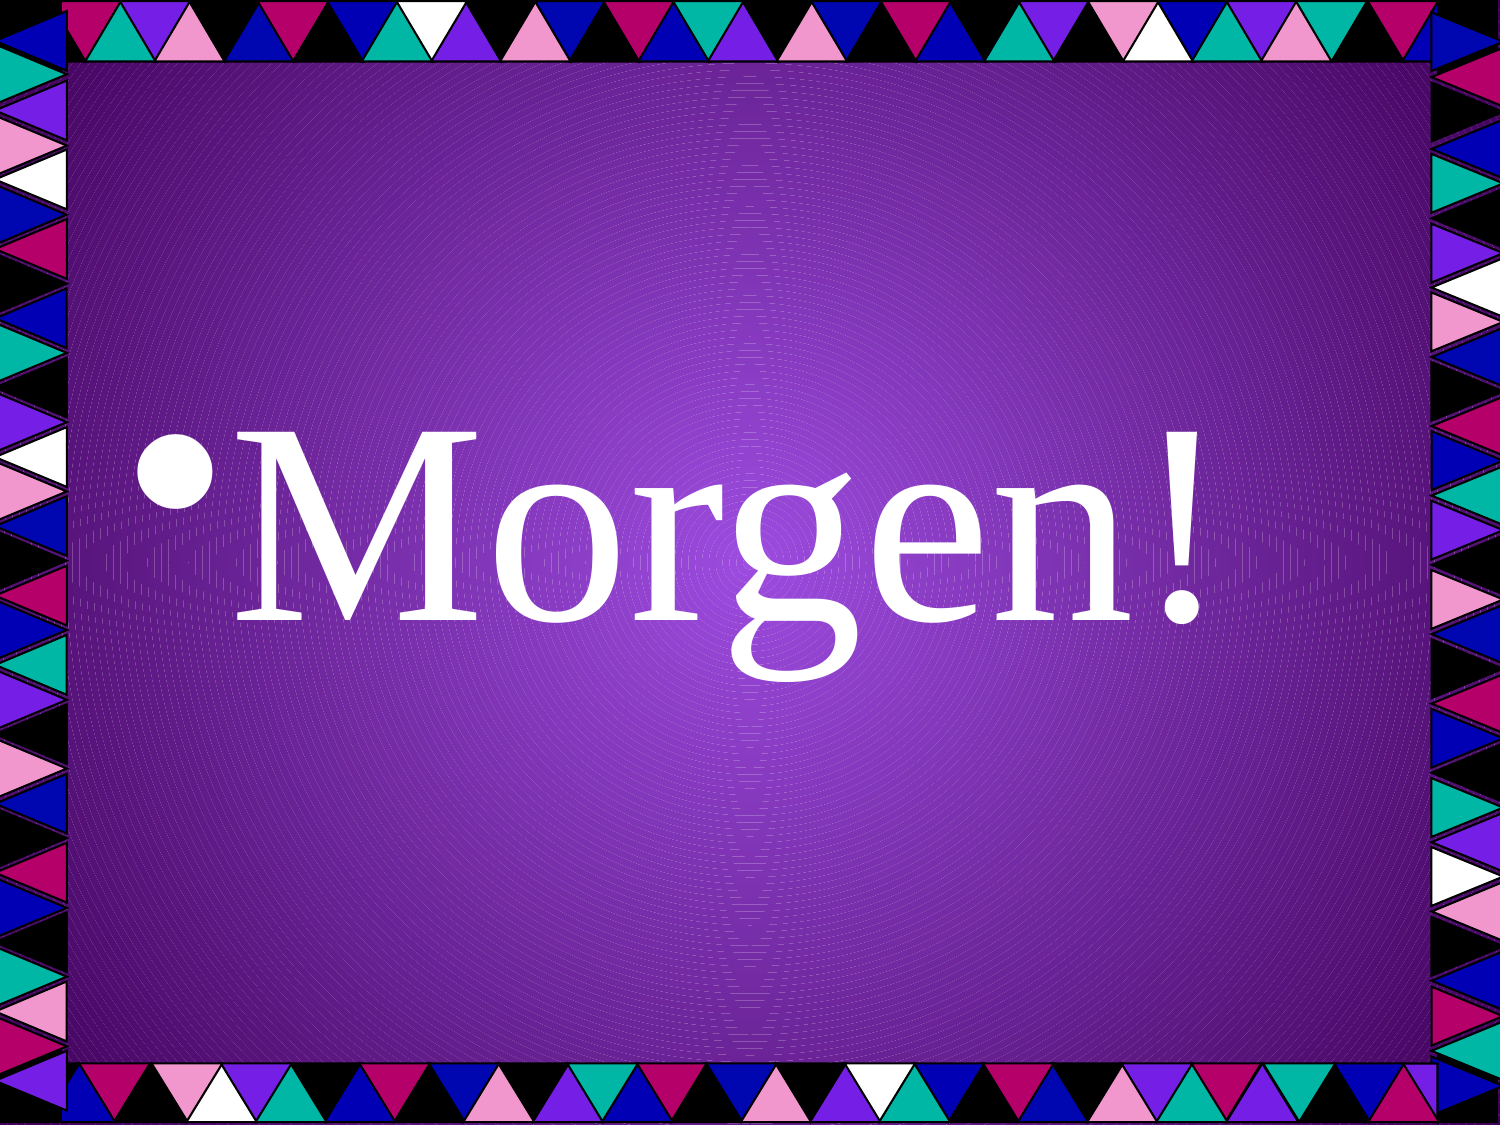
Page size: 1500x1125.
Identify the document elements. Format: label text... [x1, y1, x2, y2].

list Morgen! [112, 324, 1388, 1000]
